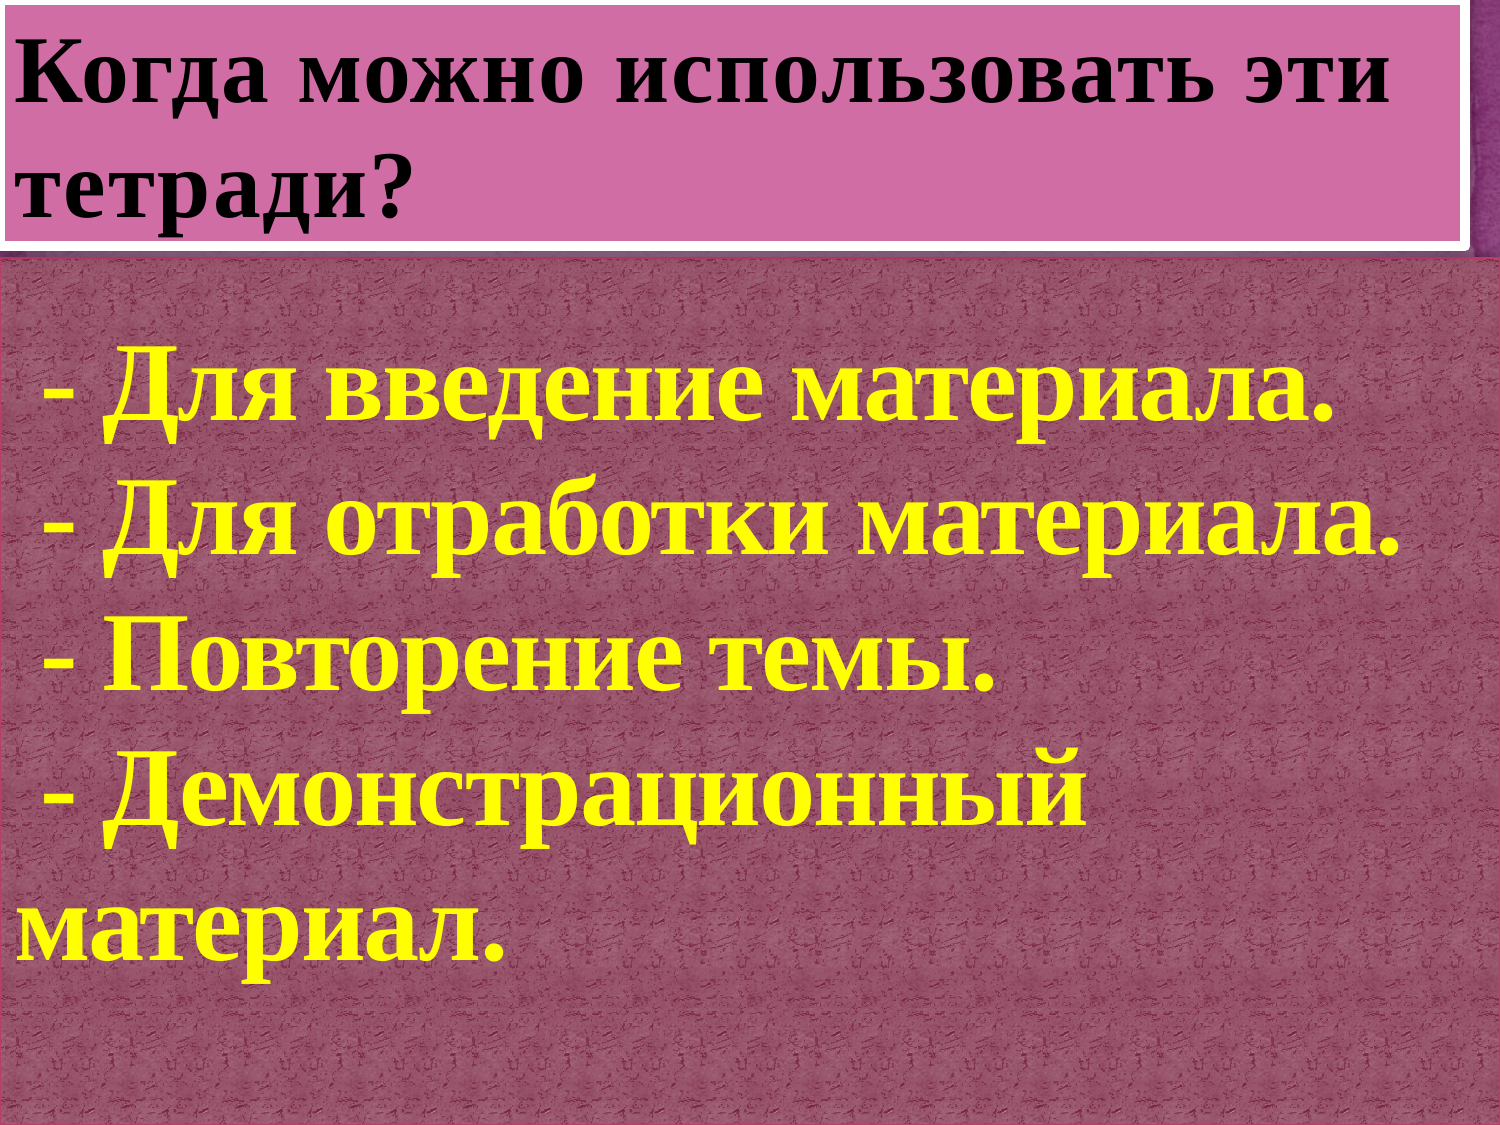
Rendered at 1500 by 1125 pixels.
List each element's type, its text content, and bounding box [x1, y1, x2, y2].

title - Для введение материала. - Для отработки материала. - Повторение темы. - Демонстрационный материал. [0, 257, 1500, 1125]
list Когда можно использовать эти тетради? [0, 0, 1470, 251]
